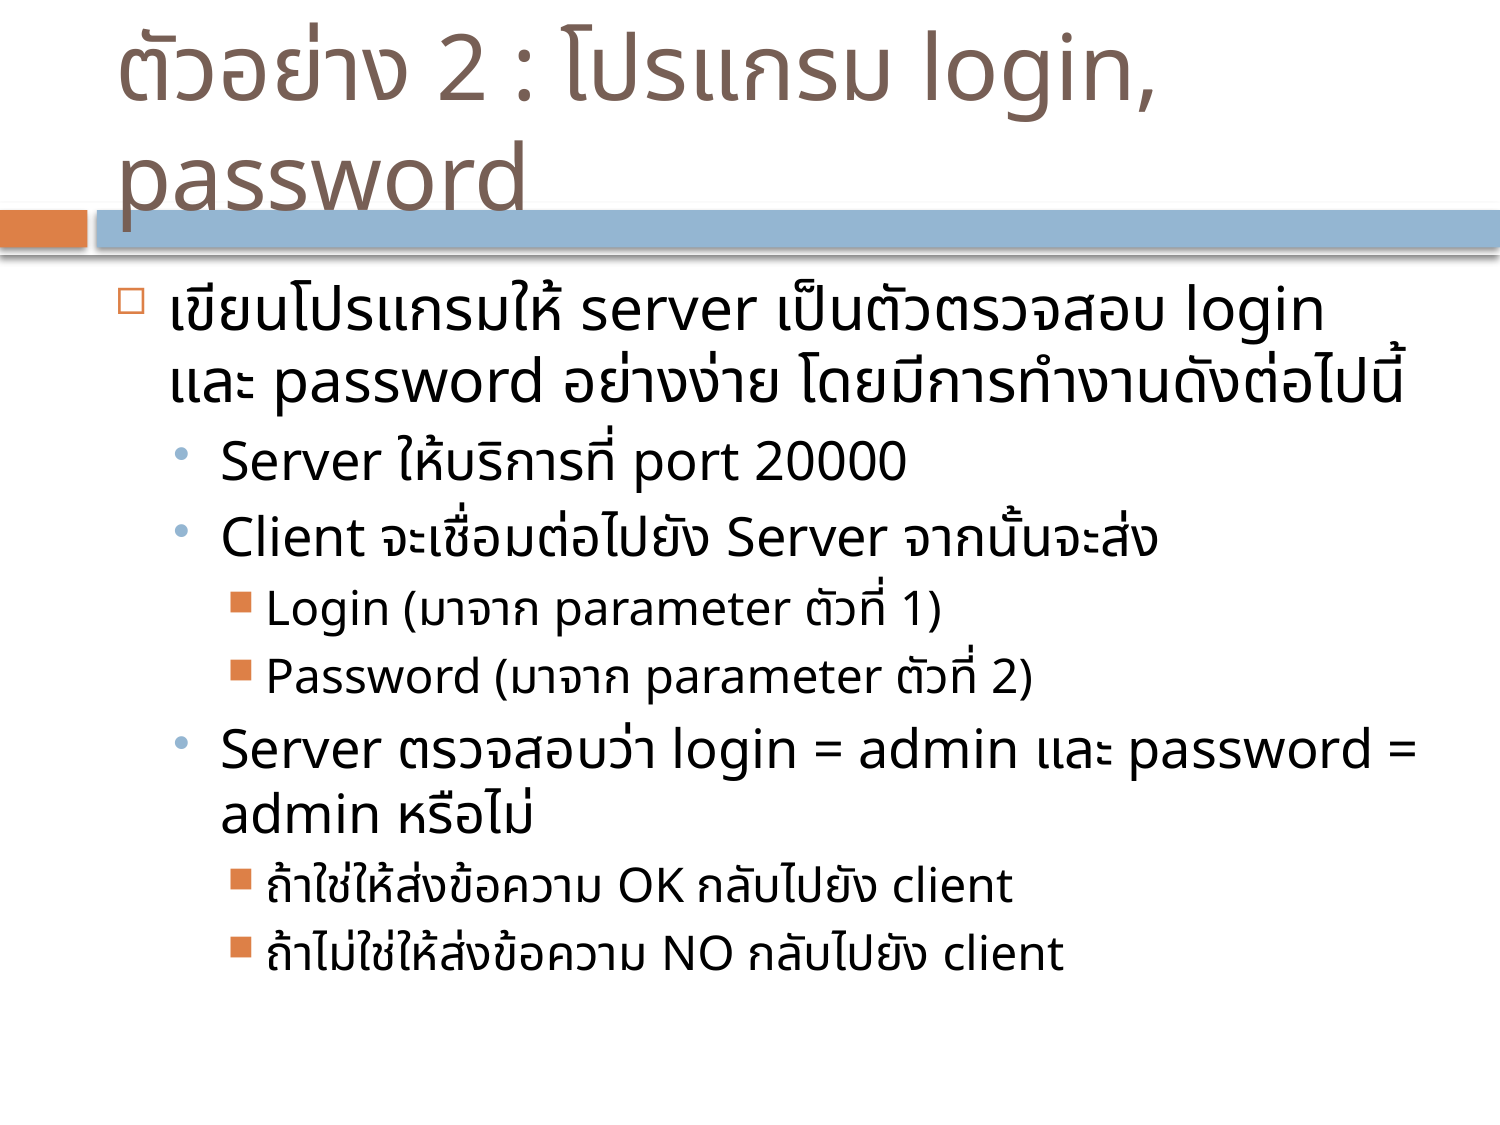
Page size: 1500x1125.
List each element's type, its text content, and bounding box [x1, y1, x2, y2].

title ตัวอย่าง 2 : โปรแกรม login, password [100, 37, 1438, 200]
list เขียนโปรแกรมให้ server เป็นตัวตรวจสอบ login และ password อย่างง่าย โดยมีการทำงานดังต่อไปนี้ Server ให้บริการที่ port 20000 Client จะเชื่อมต่อไปยัง Server จากนั้นจะส่ง Login (มาจาก parameter ตัวที่ 1) Password (มาจาก parameter ตัวที่ 2) Server ตรวจสอบว่า login = admin และ password = admin หรือไม่ ถ้าใช่ให้ส่งข้อความ OK กลับไปยัง client ถ้าไม่ใช่ให้ส่งข้อความ NO กลับไปยัง client [100, 262, 1438, 1000]
